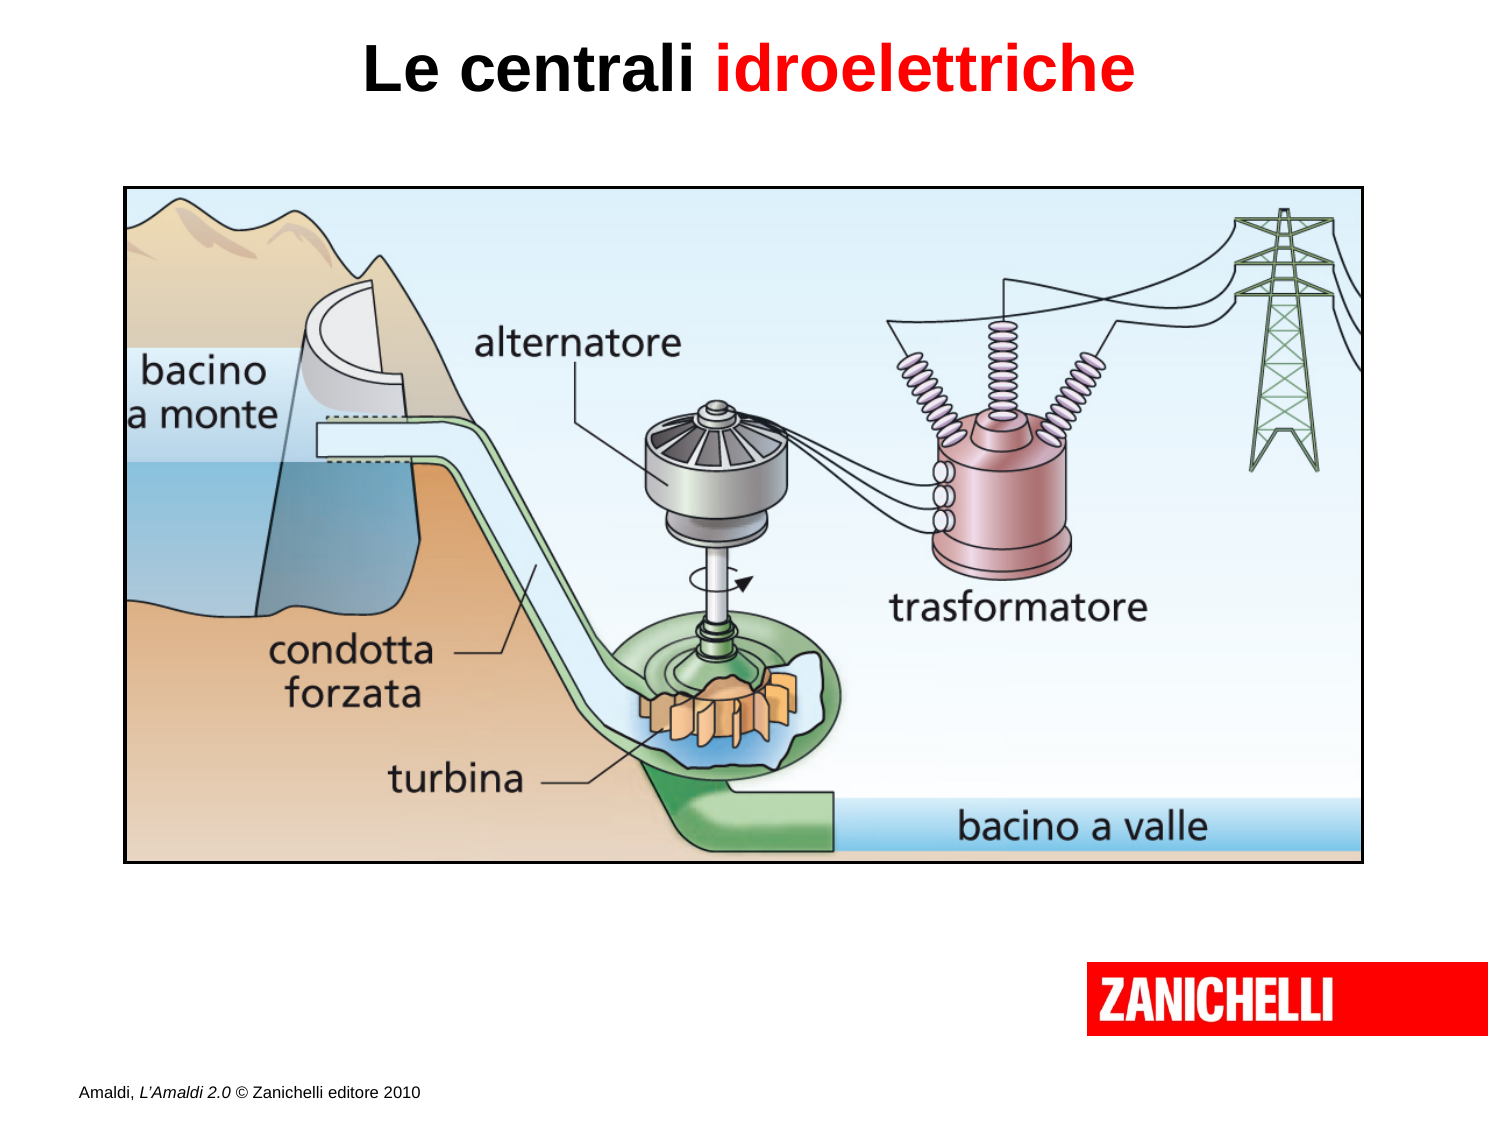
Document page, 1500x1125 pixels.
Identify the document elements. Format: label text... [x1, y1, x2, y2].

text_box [124, 187, 1363, 863]
text_box Le centrali idroelettriche [24, 17, 1475, 113]
picture [1087, 962, 1488, 1036]
